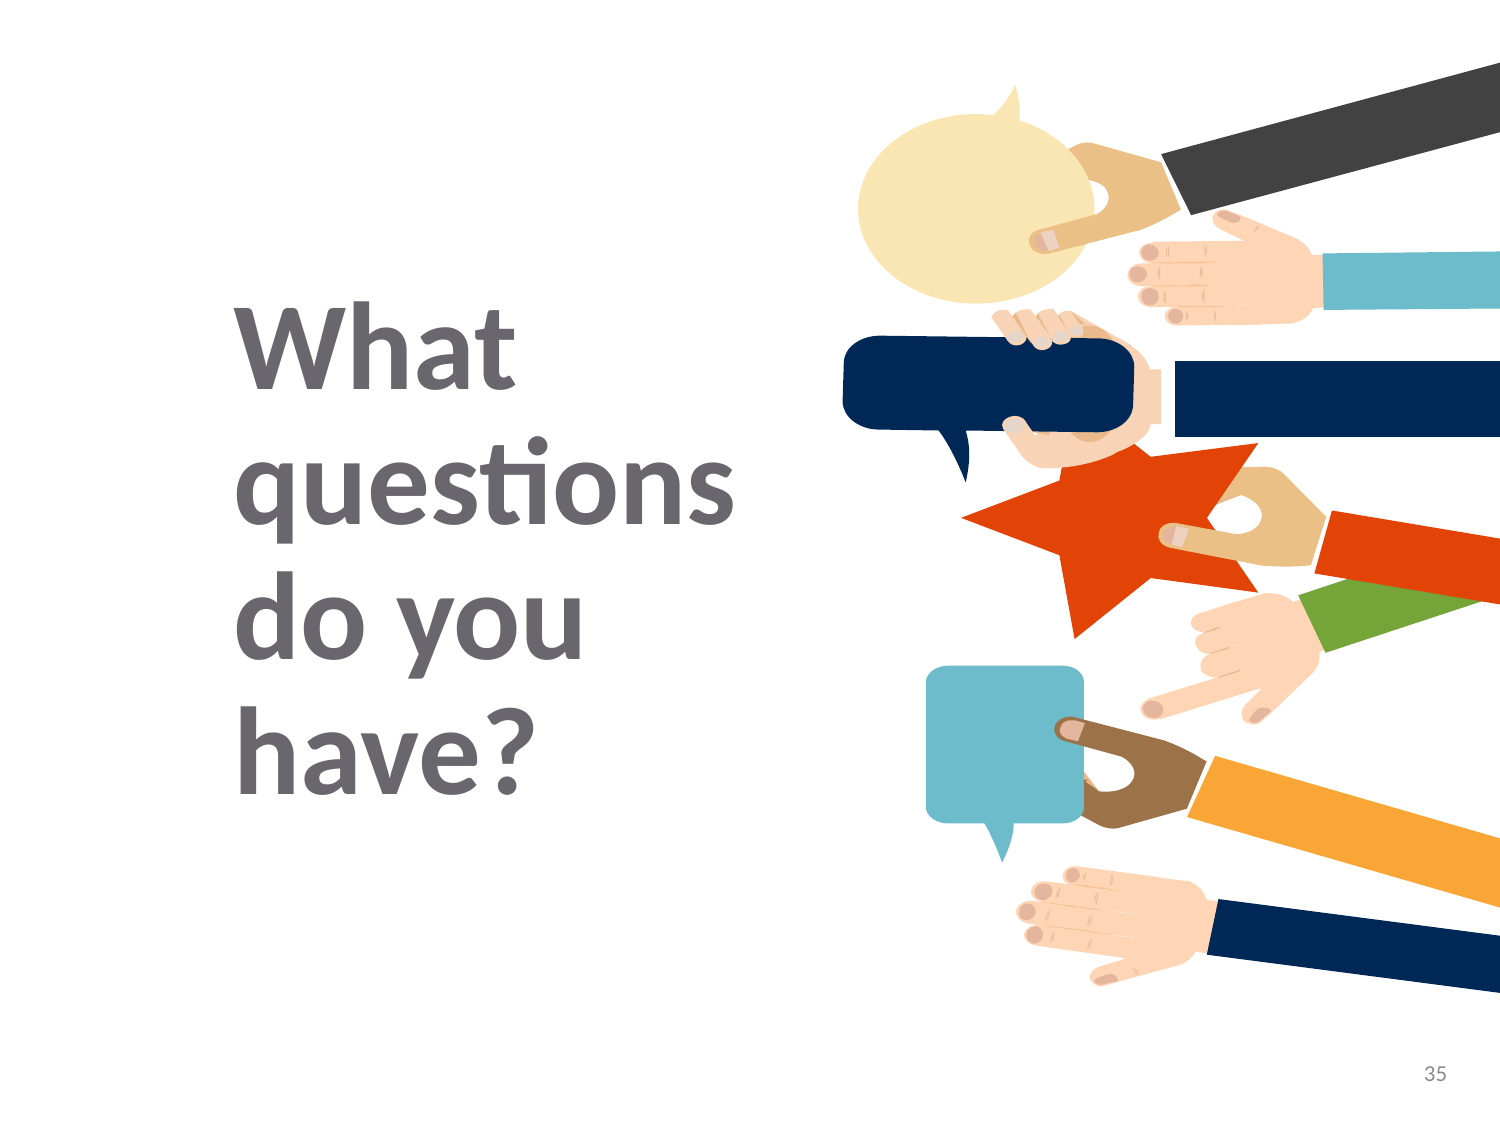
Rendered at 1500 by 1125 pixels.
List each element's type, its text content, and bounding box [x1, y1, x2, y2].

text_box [842, 62, 1500, 994]
slide_number 35 [1074, 1042, 1463, 1103]
text_box What questions do you have? [218, 273, 837, 851]
